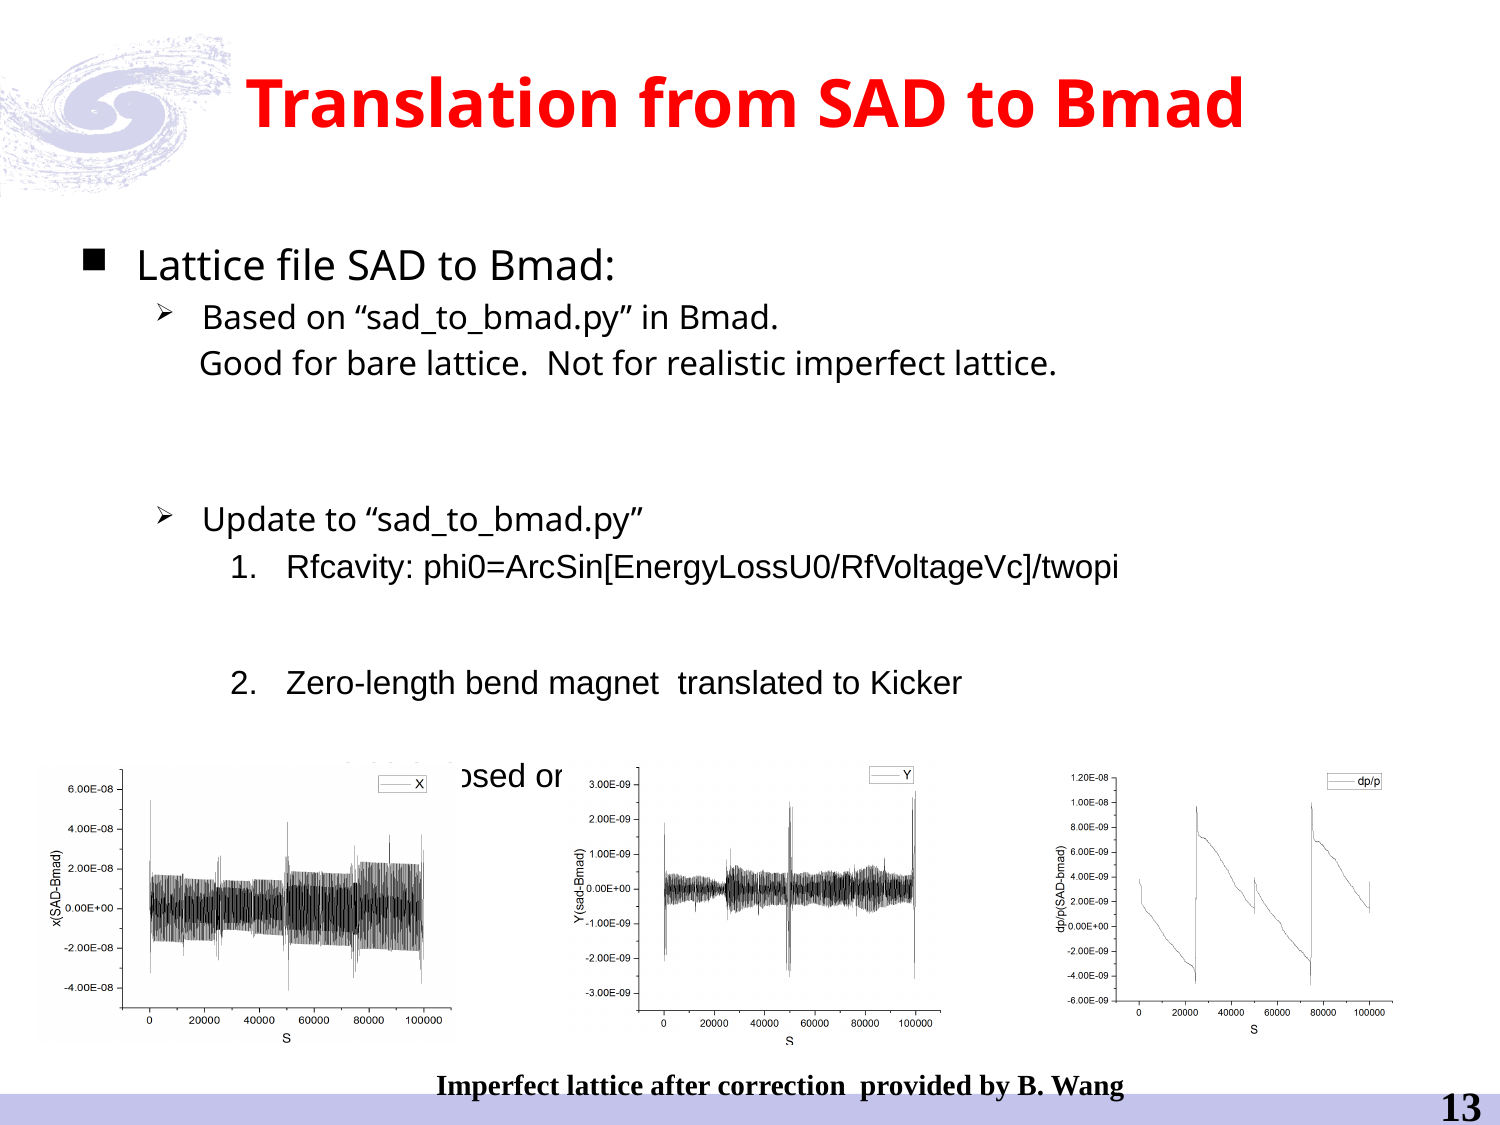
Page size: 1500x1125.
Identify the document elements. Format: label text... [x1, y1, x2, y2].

text_box Imperfect lattice after correction provided by B. Wang [421, 1058, 1155, 1109]
text_box 13 [1420, 1072, 1500, 1125]
picture [0, 27, 231, 197]
list Lattice file SAD to Bmad: Based on “sad_to_bmad.py” in Bmad. Good for bare lattice. Not for realistic imperfect lattice. Update to “sad_to_bmad.py” Rfcavity: phi0=ArcSin[EnergyLossU0/RfVoltageVc]/twopi Zero-length bend magnet translated to Kicker 3. Set initial closed orbit：[x, px, y, py, z, dp/p ] [64, 231, 1416, 975]
picture [1045, 767, 1412, 1036]
title Translation from SAD to Bmad [229, 7, 1500, 196]
picture [562, 757, 952, 1045]
picture [38, 763, 462, 1046]
